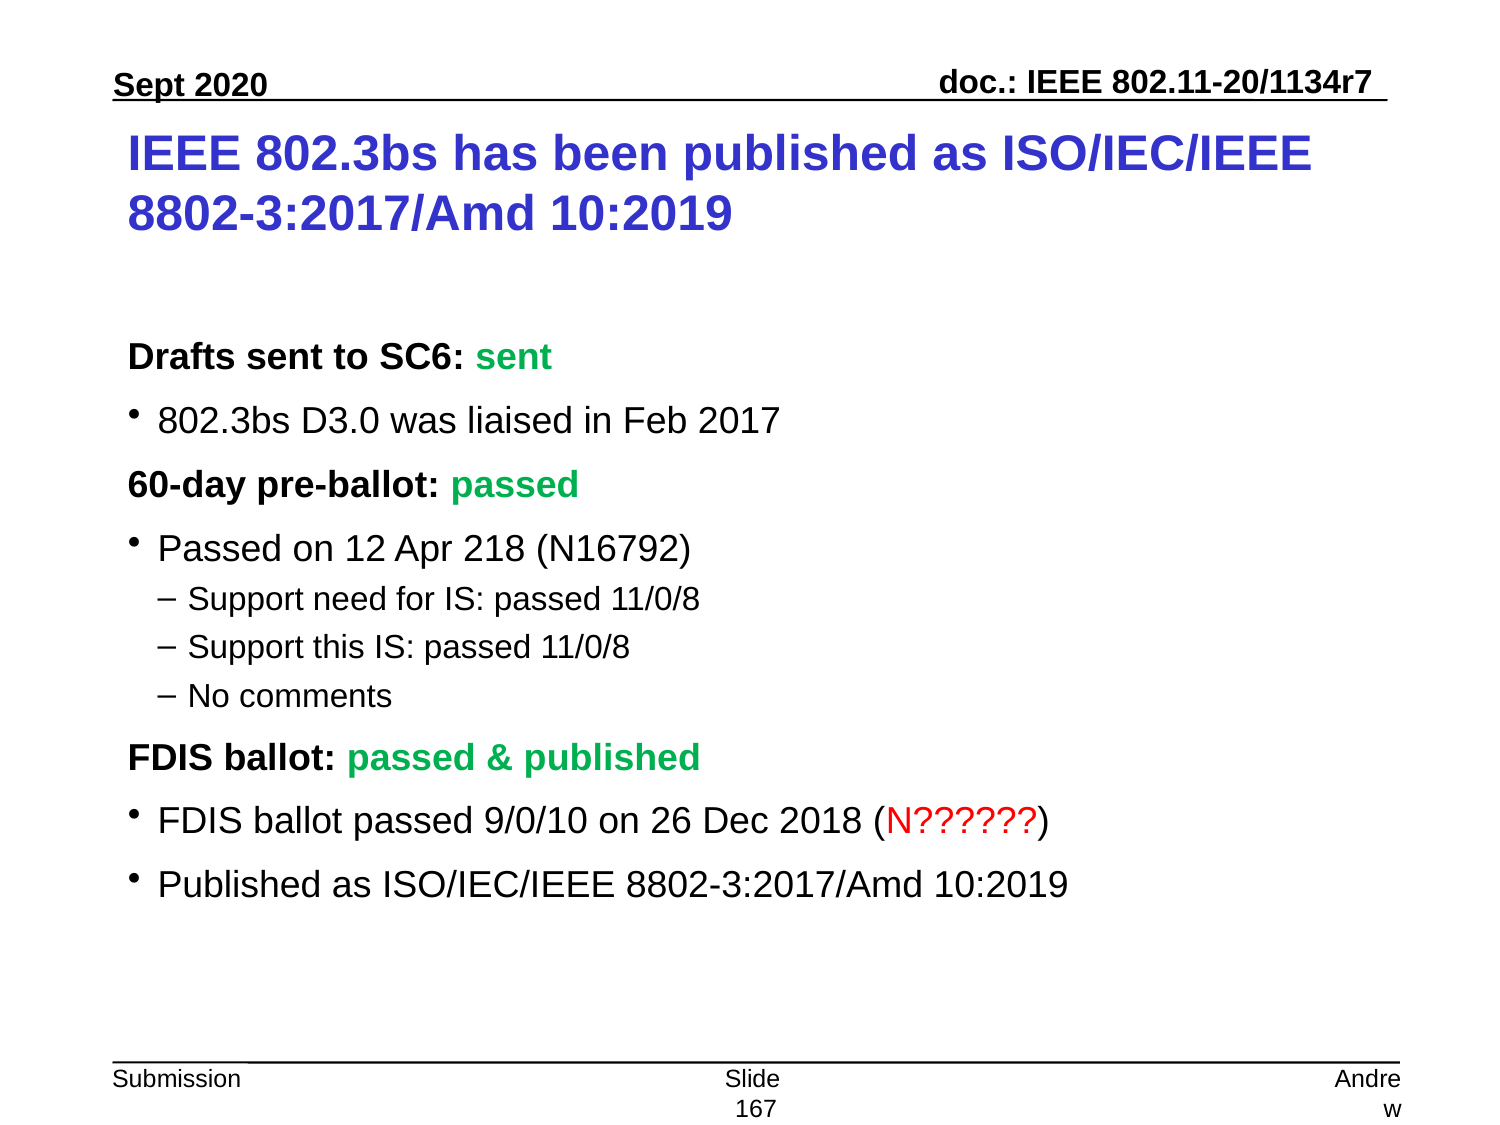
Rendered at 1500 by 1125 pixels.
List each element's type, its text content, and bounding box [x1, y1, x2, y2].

title IEEE 802.3bs has been published as ISO/IEC/IEEE 8802-3:2017/Amd 10:2019 [112, 112, 1388, 288]
slide_number Slide 167 [709, 1061, 803, 1093]
footer Andrew Myles, Cisco [1320, 1061, 1402, 1093]
list Drafts sent to SC6: sent 802.3bs D3.0 was liaised in Feb 2017 60-day pre-ballot: passed Passed on 12 Apr 218 (N16792) Support need for IS: passed 11/0/8 Support this IS: passed 11/0/8 No comments FDIS ballot: passed & published FDIS ballot passed 9/0/10 on 26 Dec 2018 (N??????) Published as ISO/IEC/IEEE 8802-3:2017/Amd 10:2019 [112, 324, 1388, 1000]
